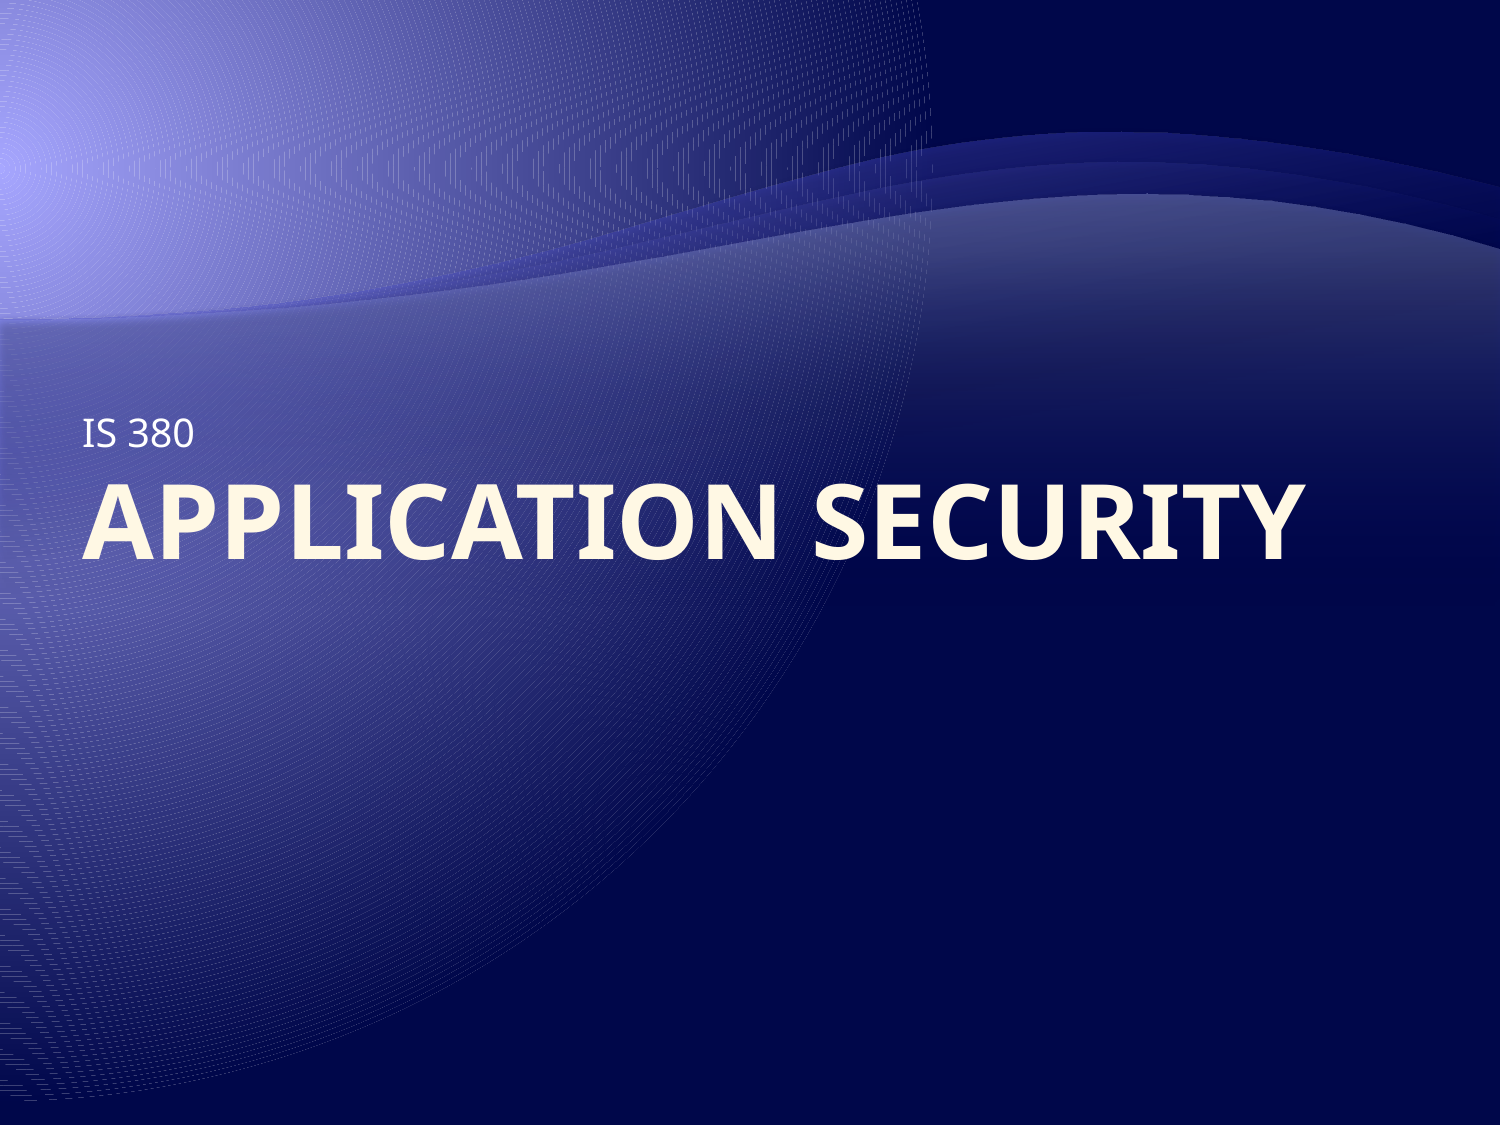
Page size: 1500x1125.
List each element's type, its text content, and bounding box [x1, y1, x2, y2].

title Application Security [82, 455, 1433, 811]
subtitle IS 380 [82, 255, 920, 456]
